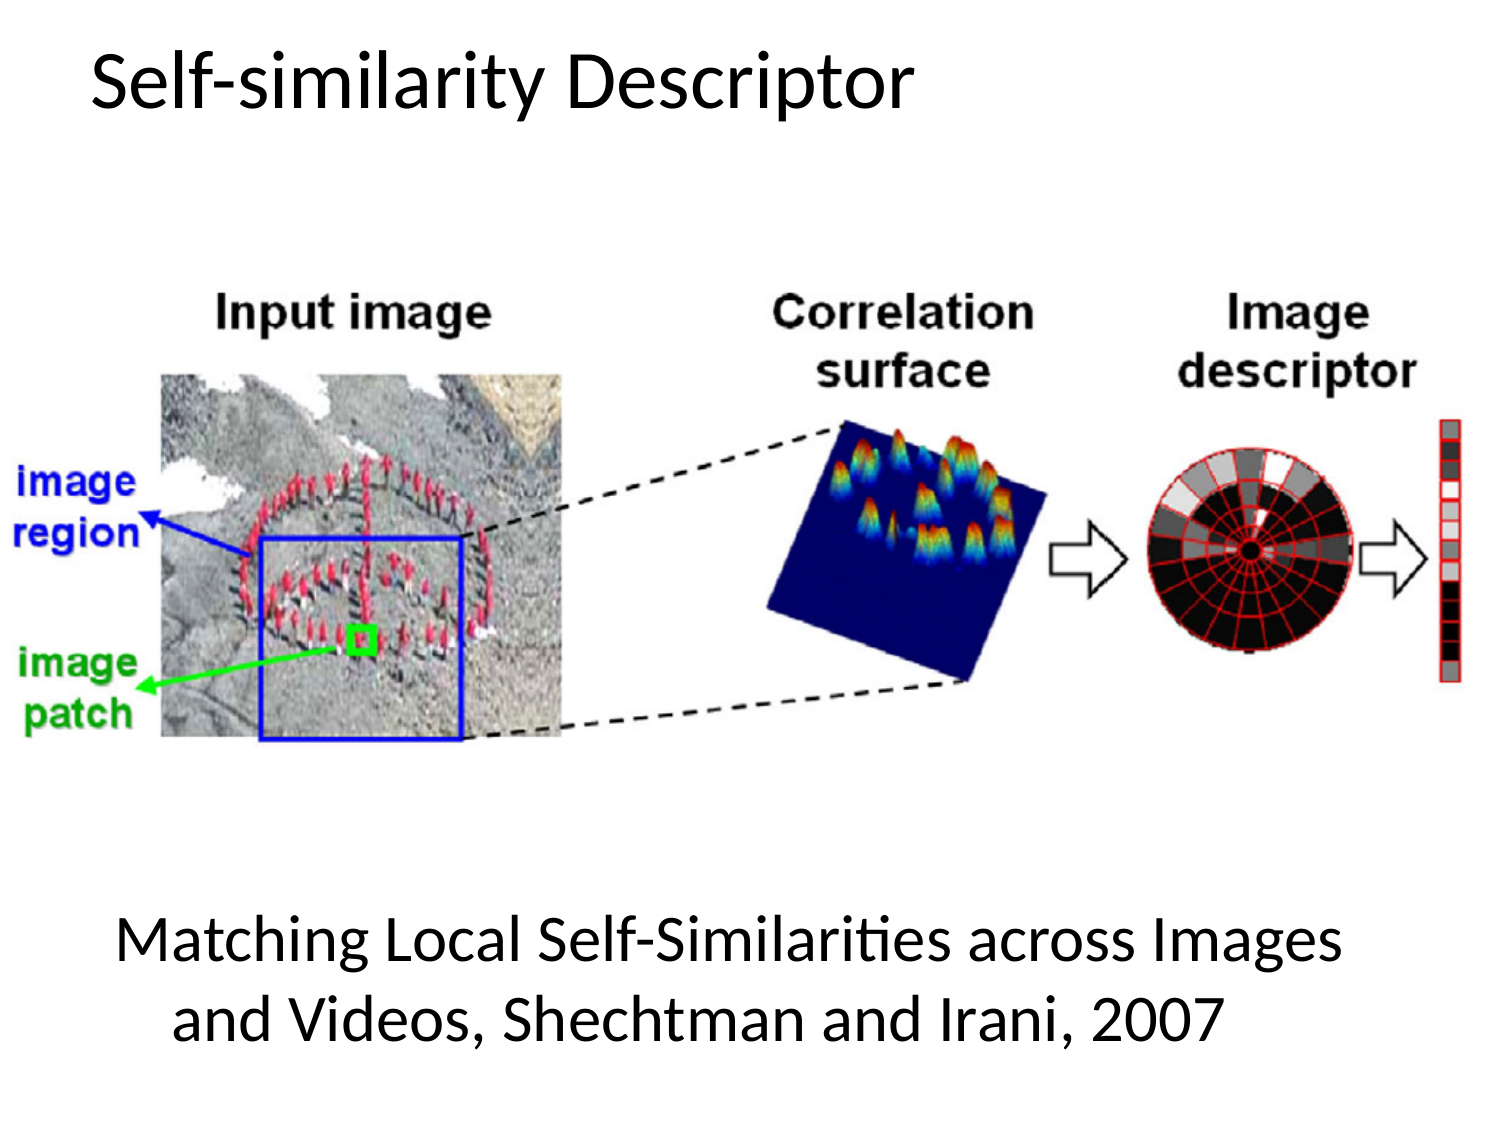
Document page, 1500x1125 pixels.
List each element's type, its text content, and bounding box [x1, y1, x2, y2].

picture [0, 249, 1500, 768]
title Self-similarity Descriptor [75, 0, 1425, 150]
list Matching Local Self-Similarities across Images and Videos, Shechtman and Irani, 2007 [99, 887, 1450, 1063]
